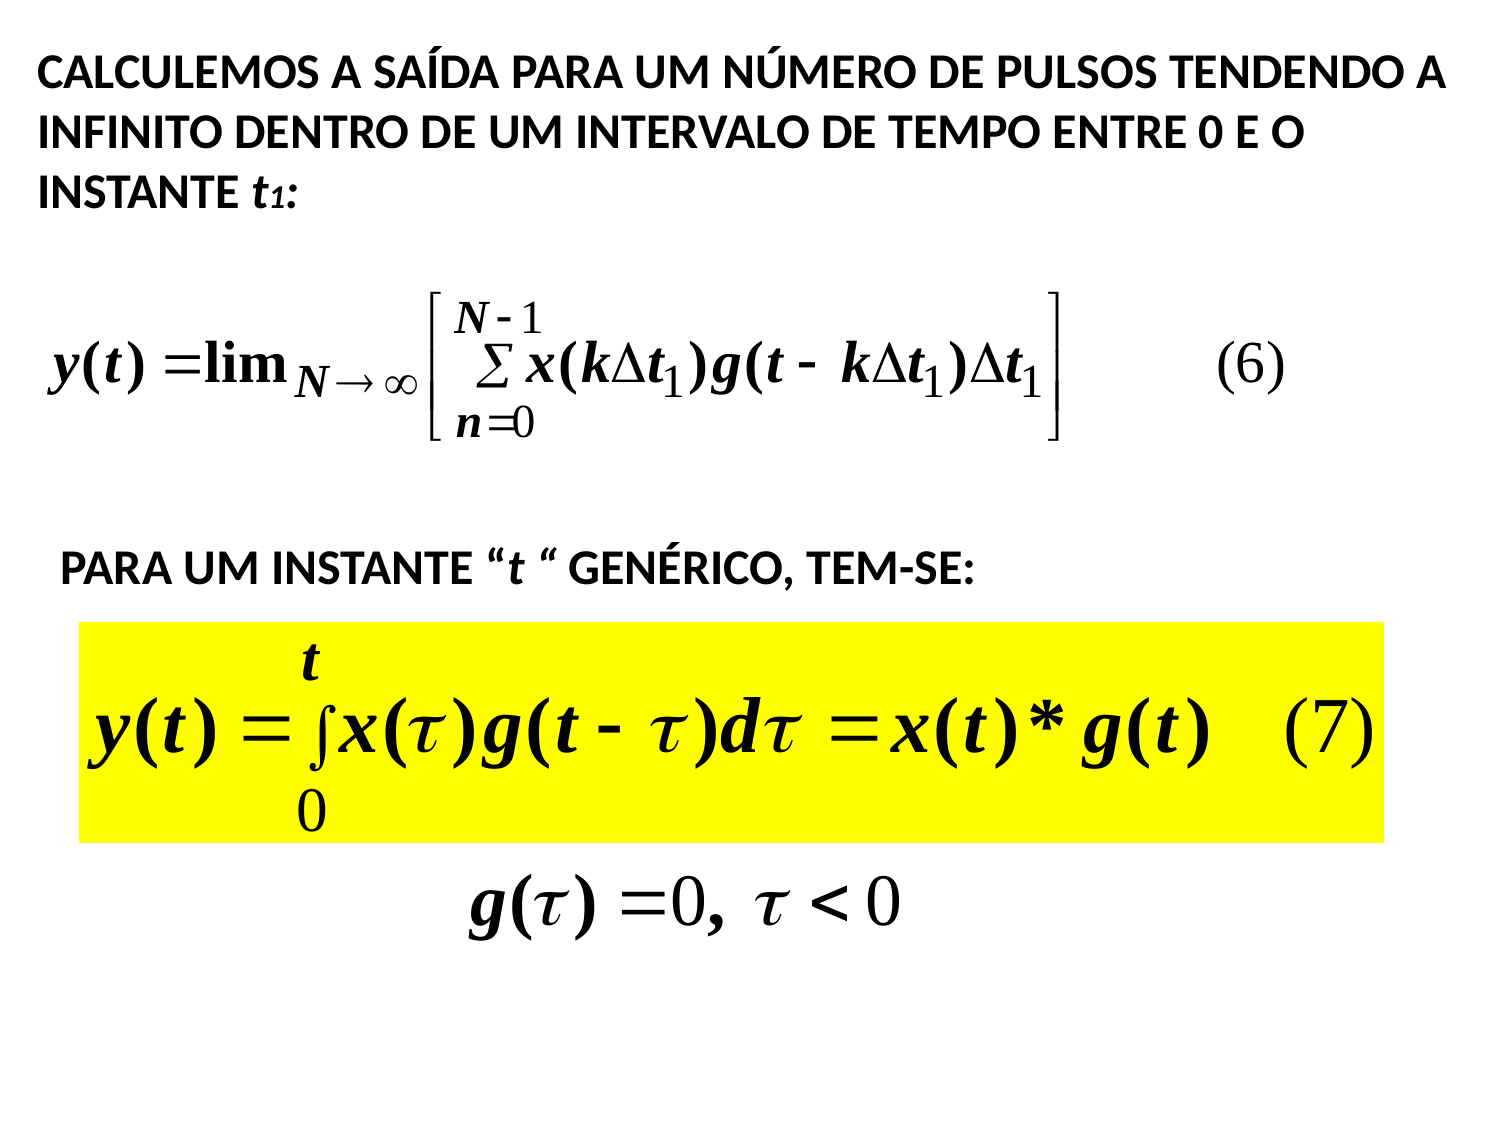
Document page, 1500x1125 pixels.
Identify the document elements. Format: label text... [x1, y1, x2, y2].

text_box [78, 621, 1384, 844]
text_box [454, 857, 916, 957]
text_box CALCULEMOS A SAÍDA PARA UM NÚMERO DE PULSOS TENDENDO A INFINITO DENTRO DE UM INTERVALO DE TEMPO ENTRE 0 E O INSTANTE t1: [22, 30, 1474, 286]
text_box PARA UM INSTANTE “t “ GENÉRICO, TEM-SE: [45, 527, 993, 602]
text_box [40, 286, 1293, 448]
